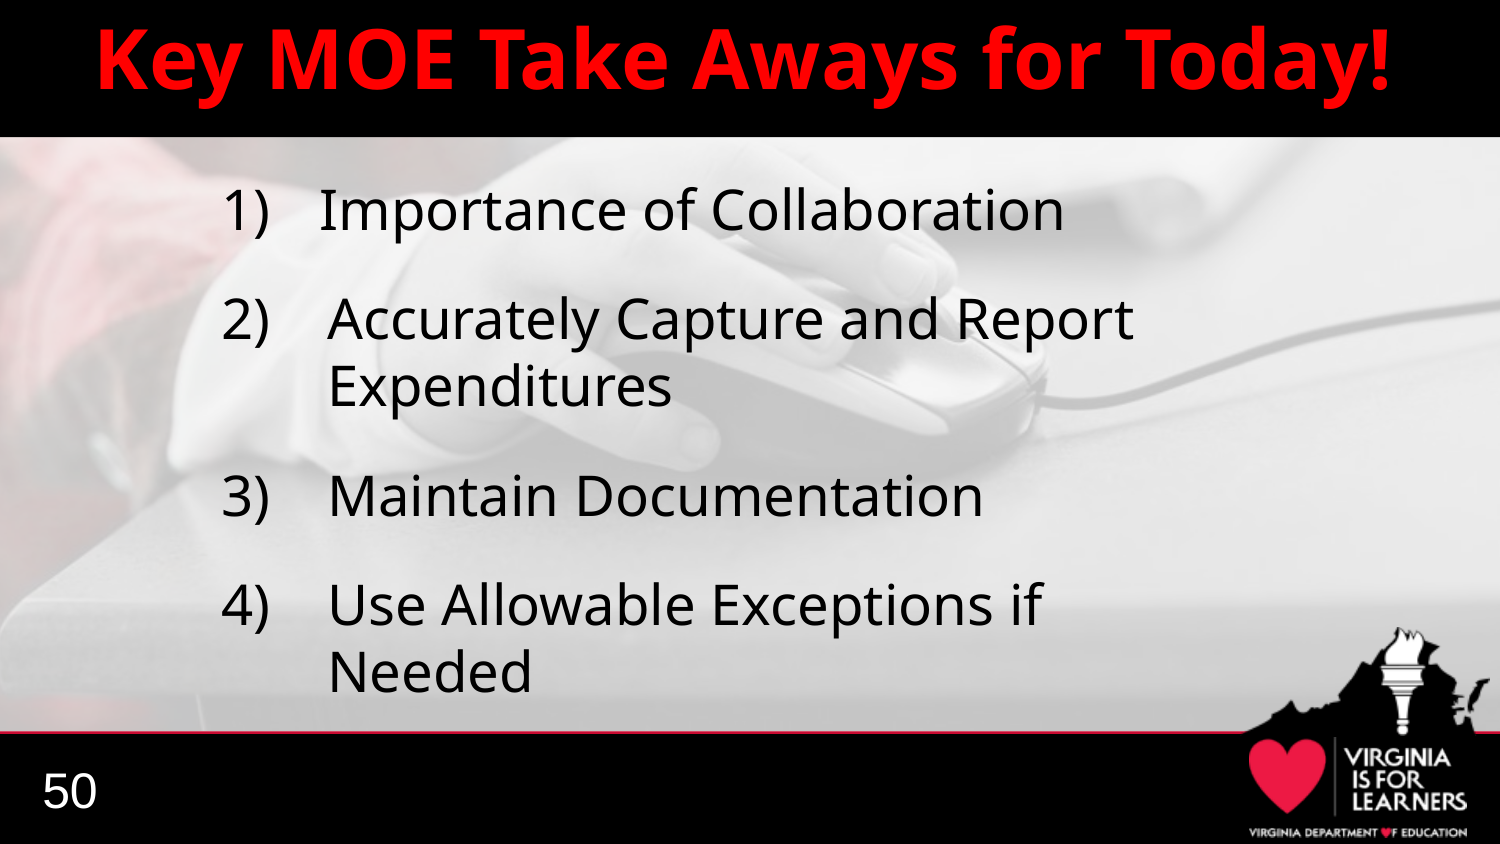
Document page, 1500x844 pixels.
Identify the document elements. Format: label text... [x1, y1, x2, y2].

list Importance of Collaboration Accurately Capture and Report Expenditures Maintain Documentation Use Allowable Exceptions if Needed [206, 166, 1238, 664]
picture [1249, 737, 1467, 838]
title Key MOE Take Aways for Today! [0, 0, 1500, 138]
picture [1240, 627, 1490, 736]
